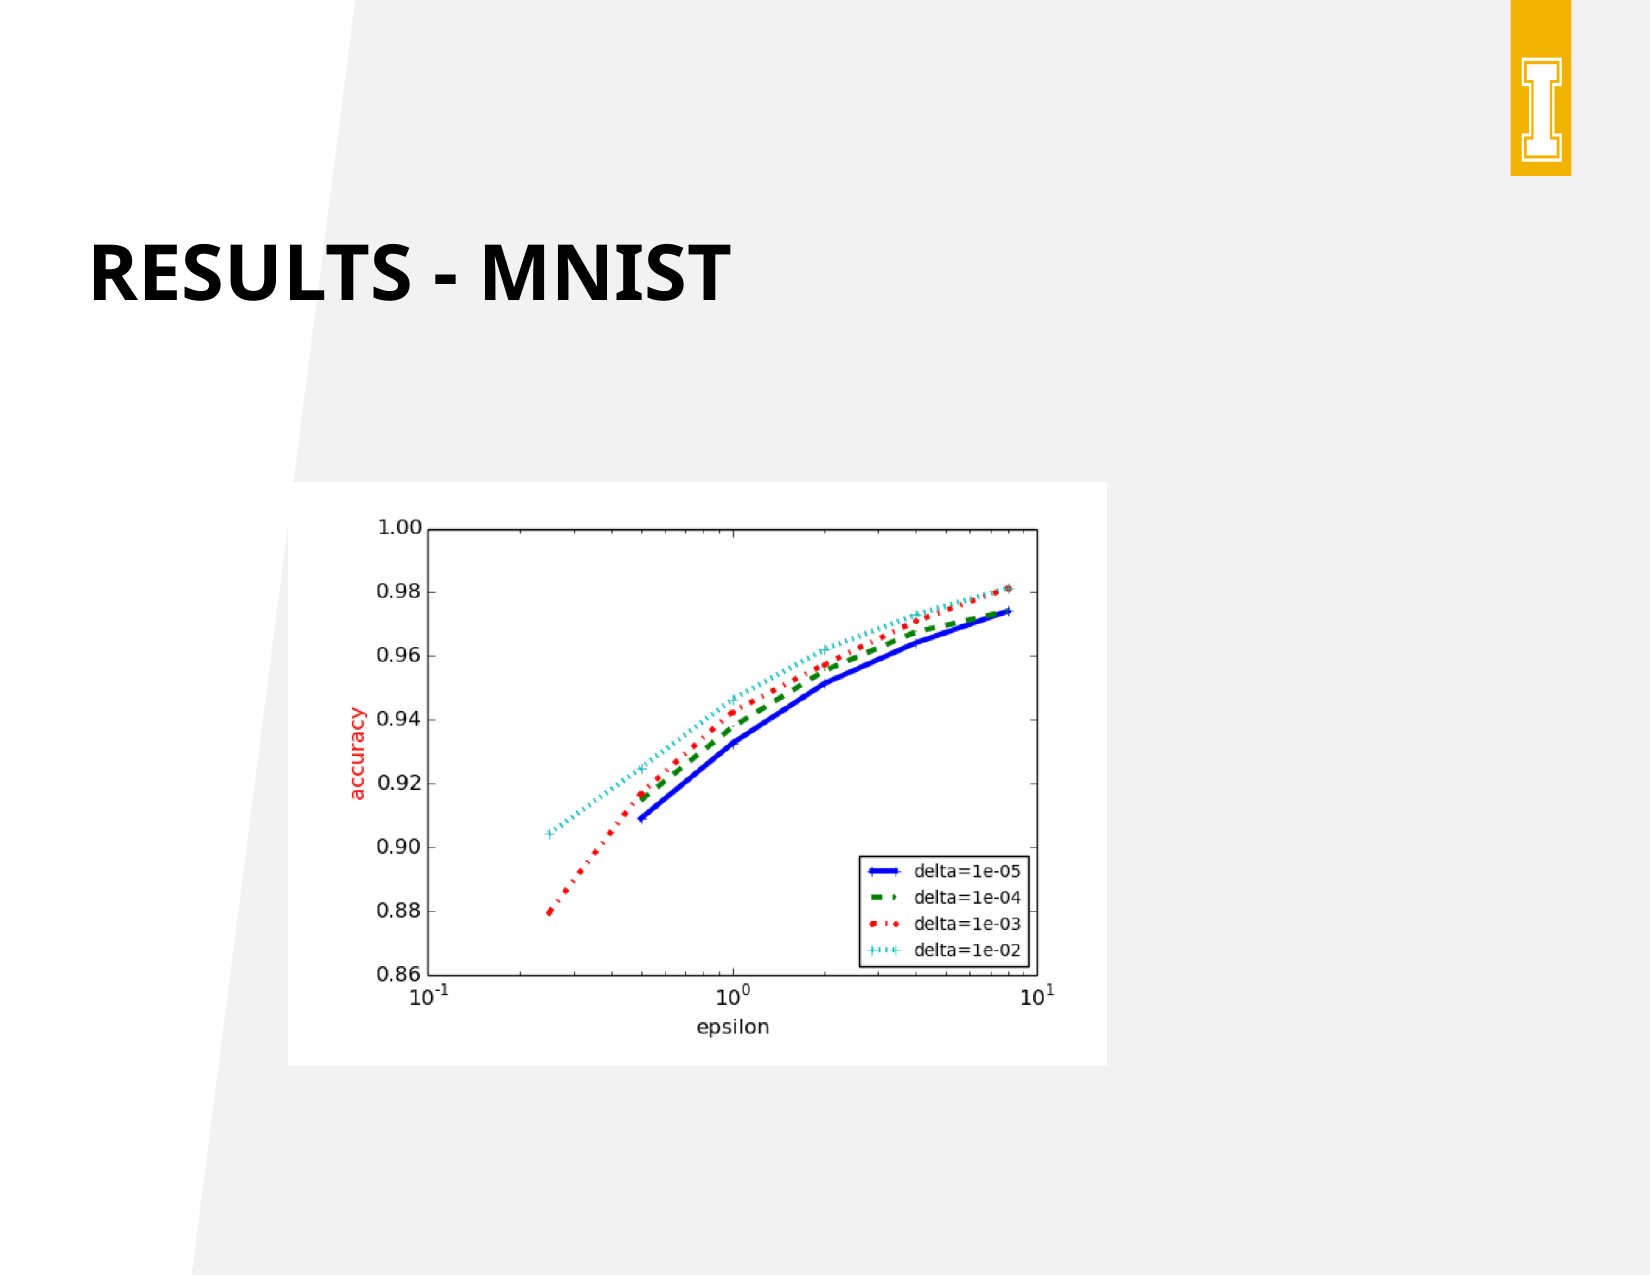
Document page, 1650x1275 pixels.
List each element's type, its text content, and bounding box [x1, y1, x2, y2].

title RESULTS - MNIST [87, 234, 1511, 317]
picture [288, 482, 1107, 1066]
